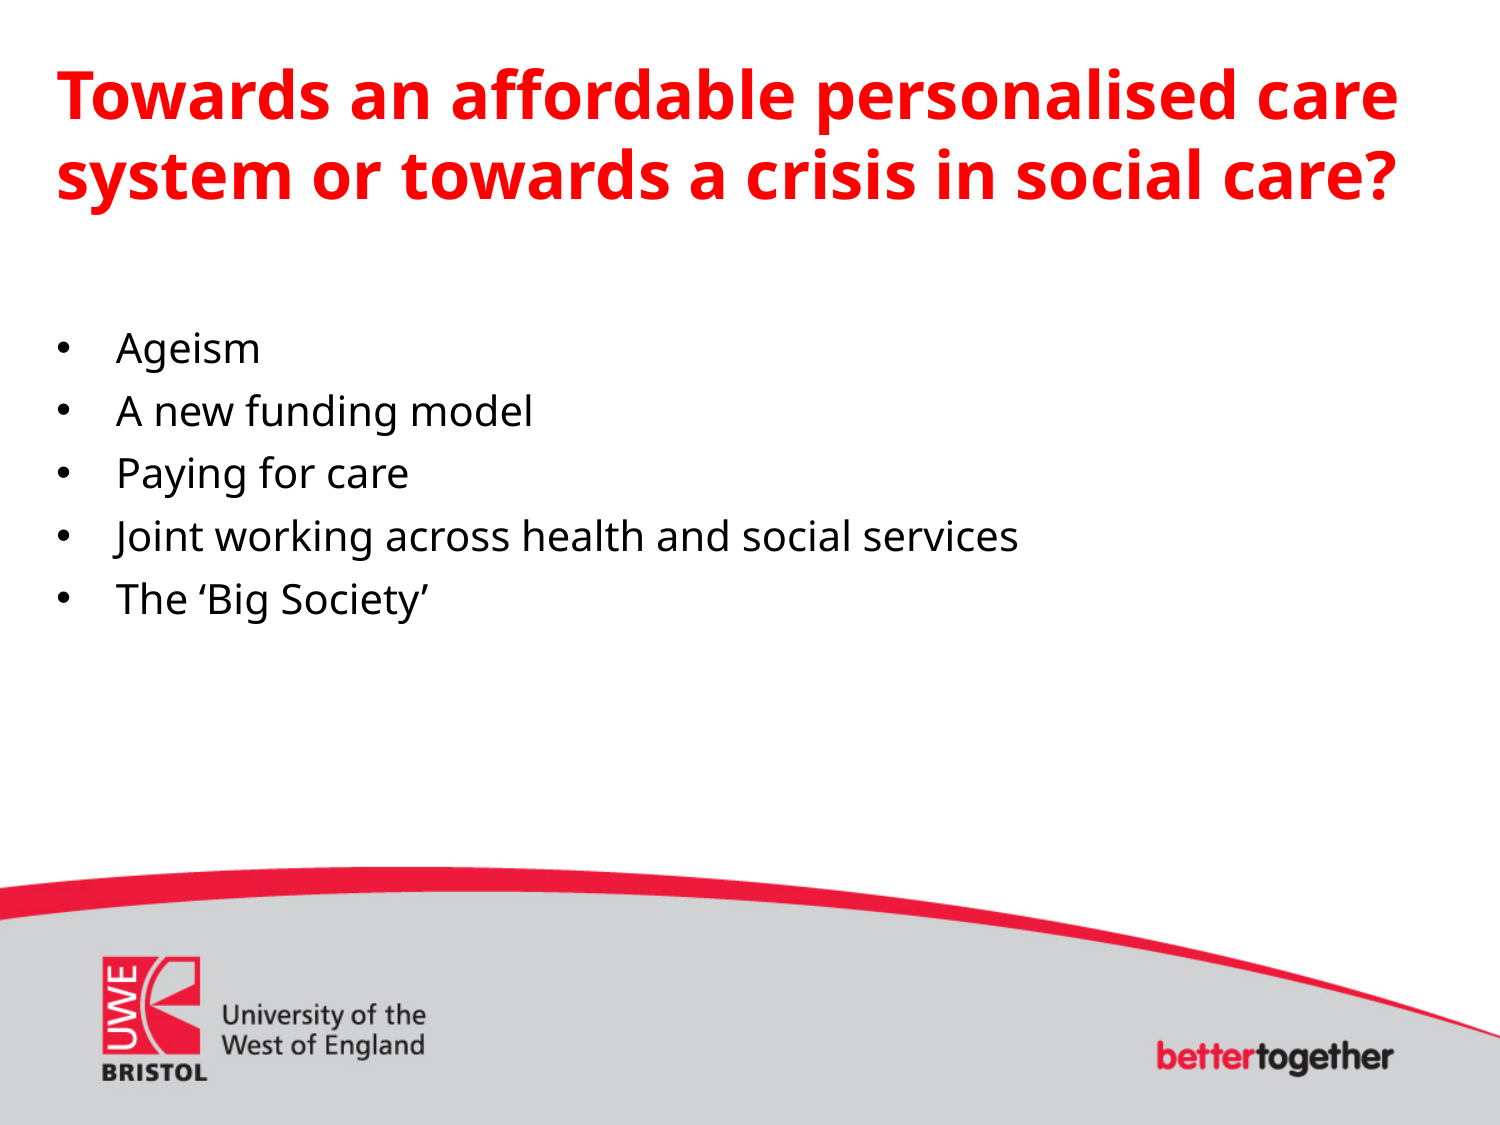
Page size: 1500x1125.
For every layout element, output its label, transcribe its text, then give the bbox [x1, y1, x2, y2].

text_box Ageism A new funding model Paying for care Joint working across health and social services The ‘Big Society’ [41, 314, 1425, 705]
text_box Towards an affordable personalised care system or towards a crisis in social care? [41, 45, 1471, 220]
picture [0, 0, 1500, 1125]
